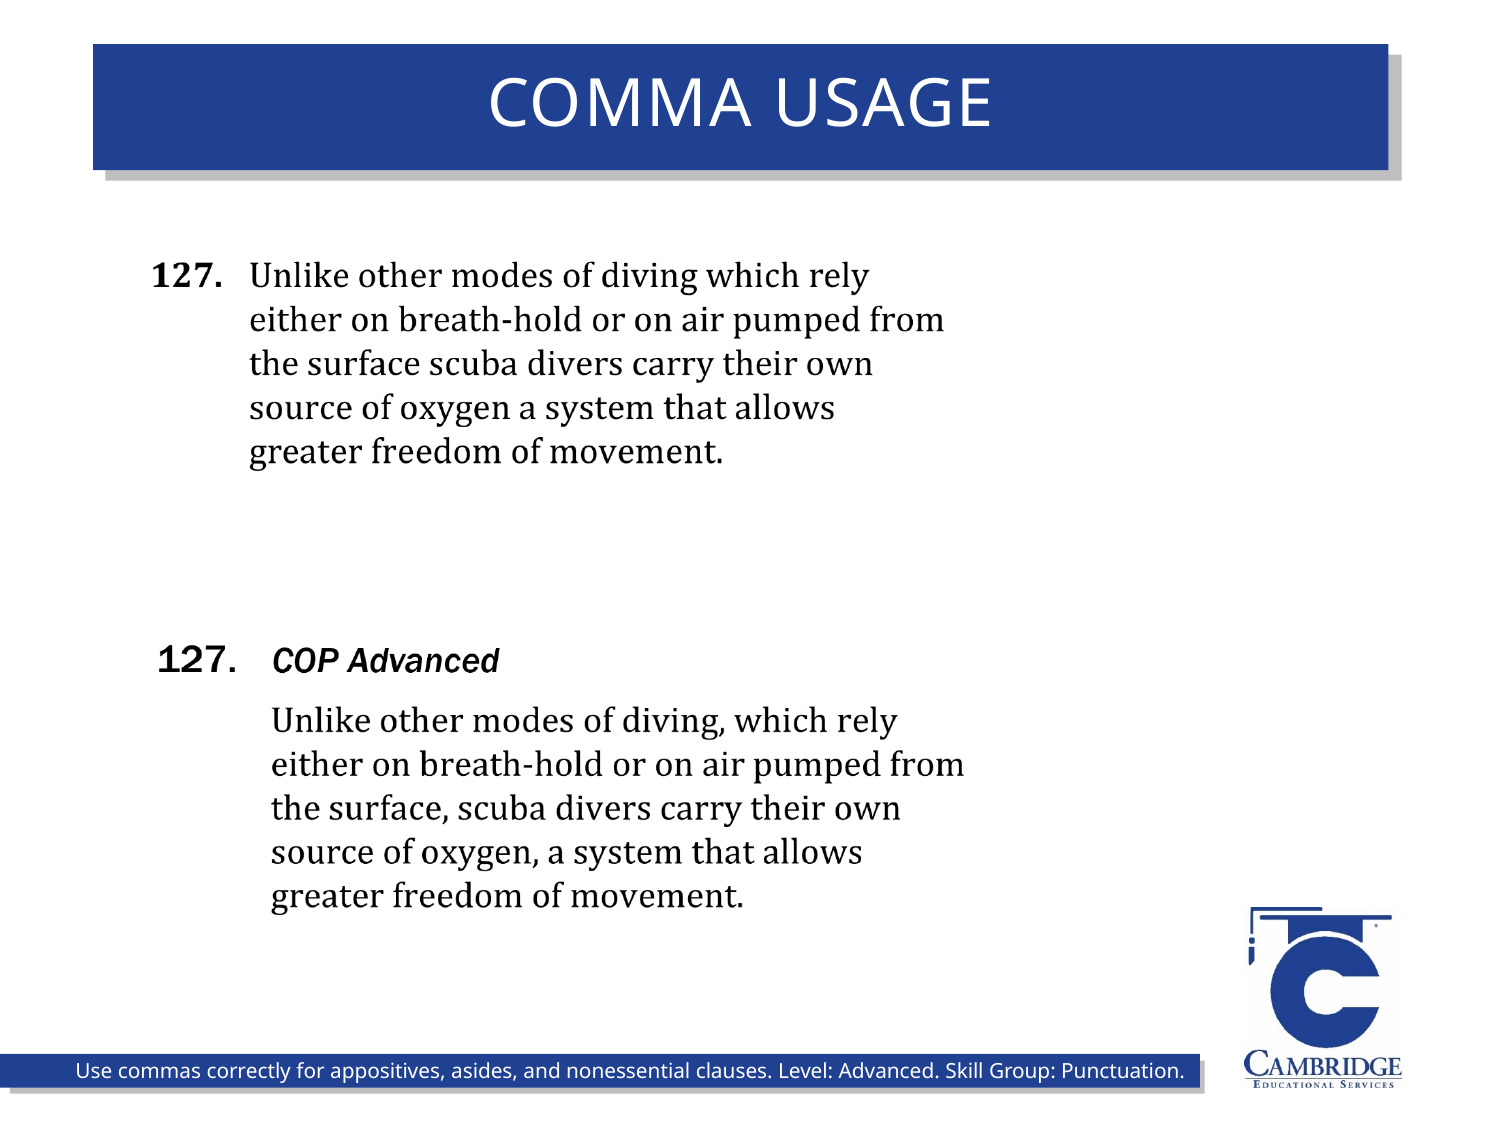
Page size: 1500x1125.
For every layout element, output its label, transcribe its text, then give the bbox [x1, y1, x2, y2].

footer Use commas correctly for appositives, asides, and nonessential clauses. Level: Advanced. Skill Group: Punctuation. [0, 1053, 1200, 1088]
picture [1244, 907, 1403, 1088]
picture [142, 245, 957, 475]
text_box [9, 1059, 1206, 1095]
text_box [104, 53, 1403, 182]
picture [152, 643, 971, 919]
title Comma usage [93, 44, 1389, 171]
